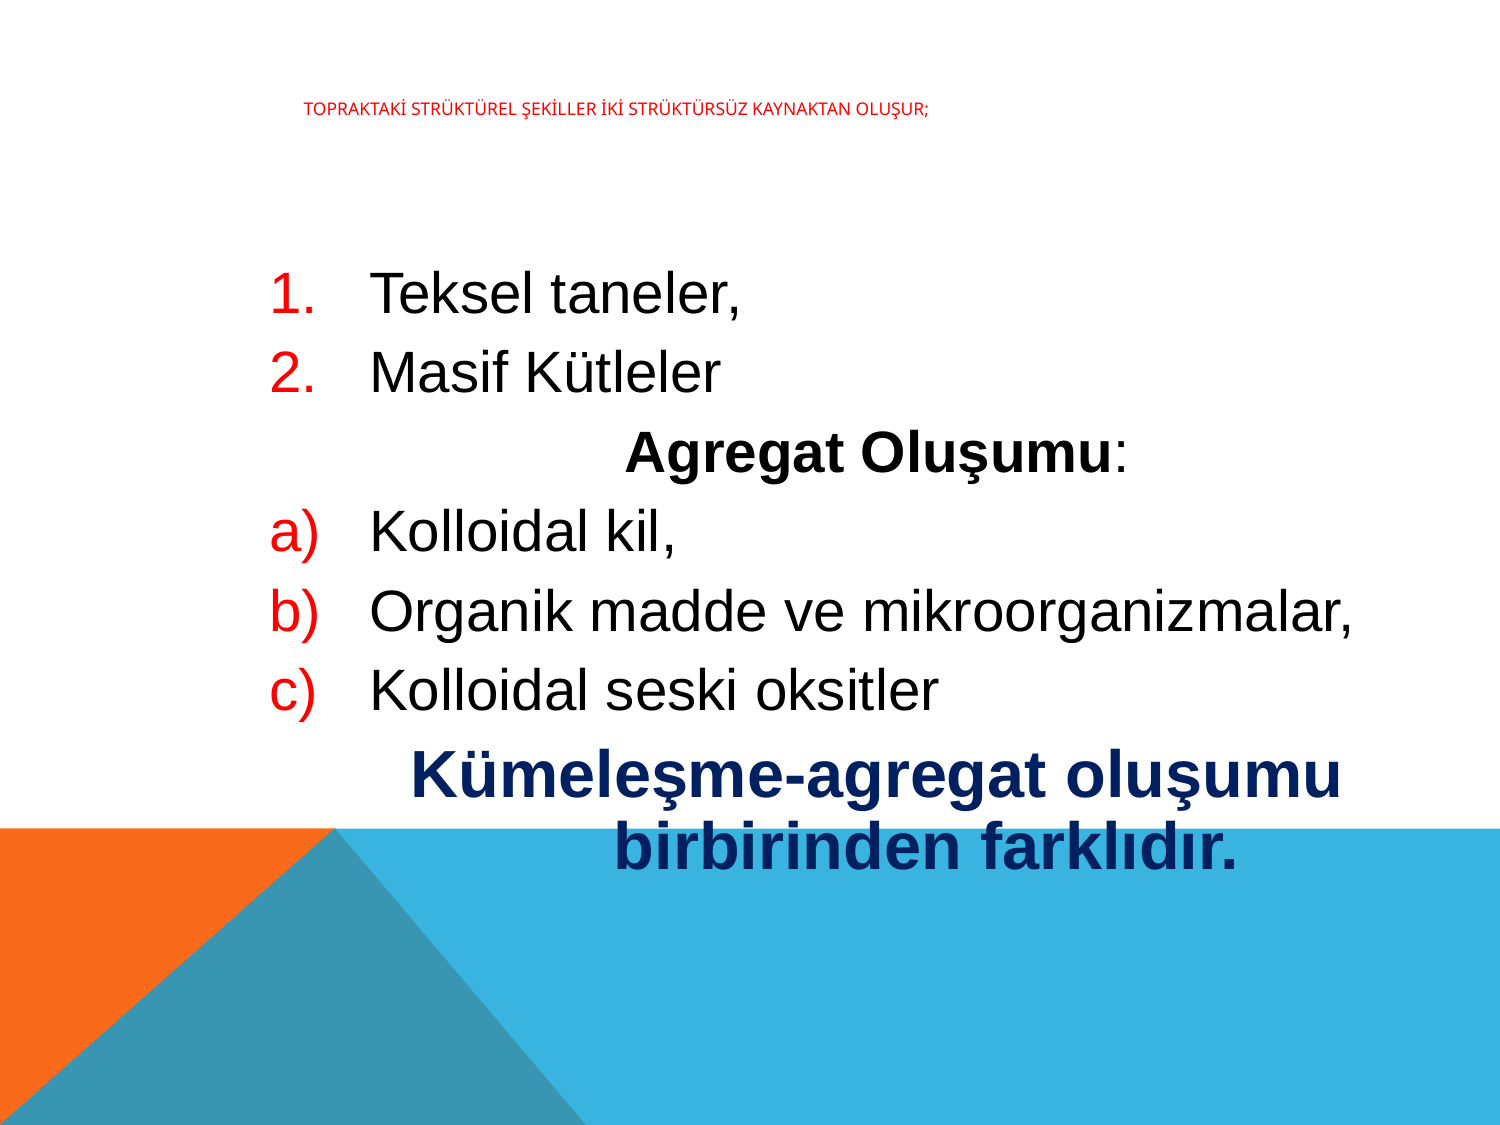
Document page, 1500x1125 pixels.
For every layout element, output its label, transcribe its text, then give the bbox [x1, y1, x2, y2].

title Topraktakİ strüktürel şekİller İkİ strüktürsüz kaynaktan oluşur; [0, 90, 1234, 127]
list Teksel taneler, Masif Kütleler Agregat Oluşumu: Kolloidal kil, Organik madde ve mikroorganizmalar, Kolloidal seski oksitler Kümeleşme-agregat oluşumu birbirinden farklıdır. [254, 255, 1500, 905]
